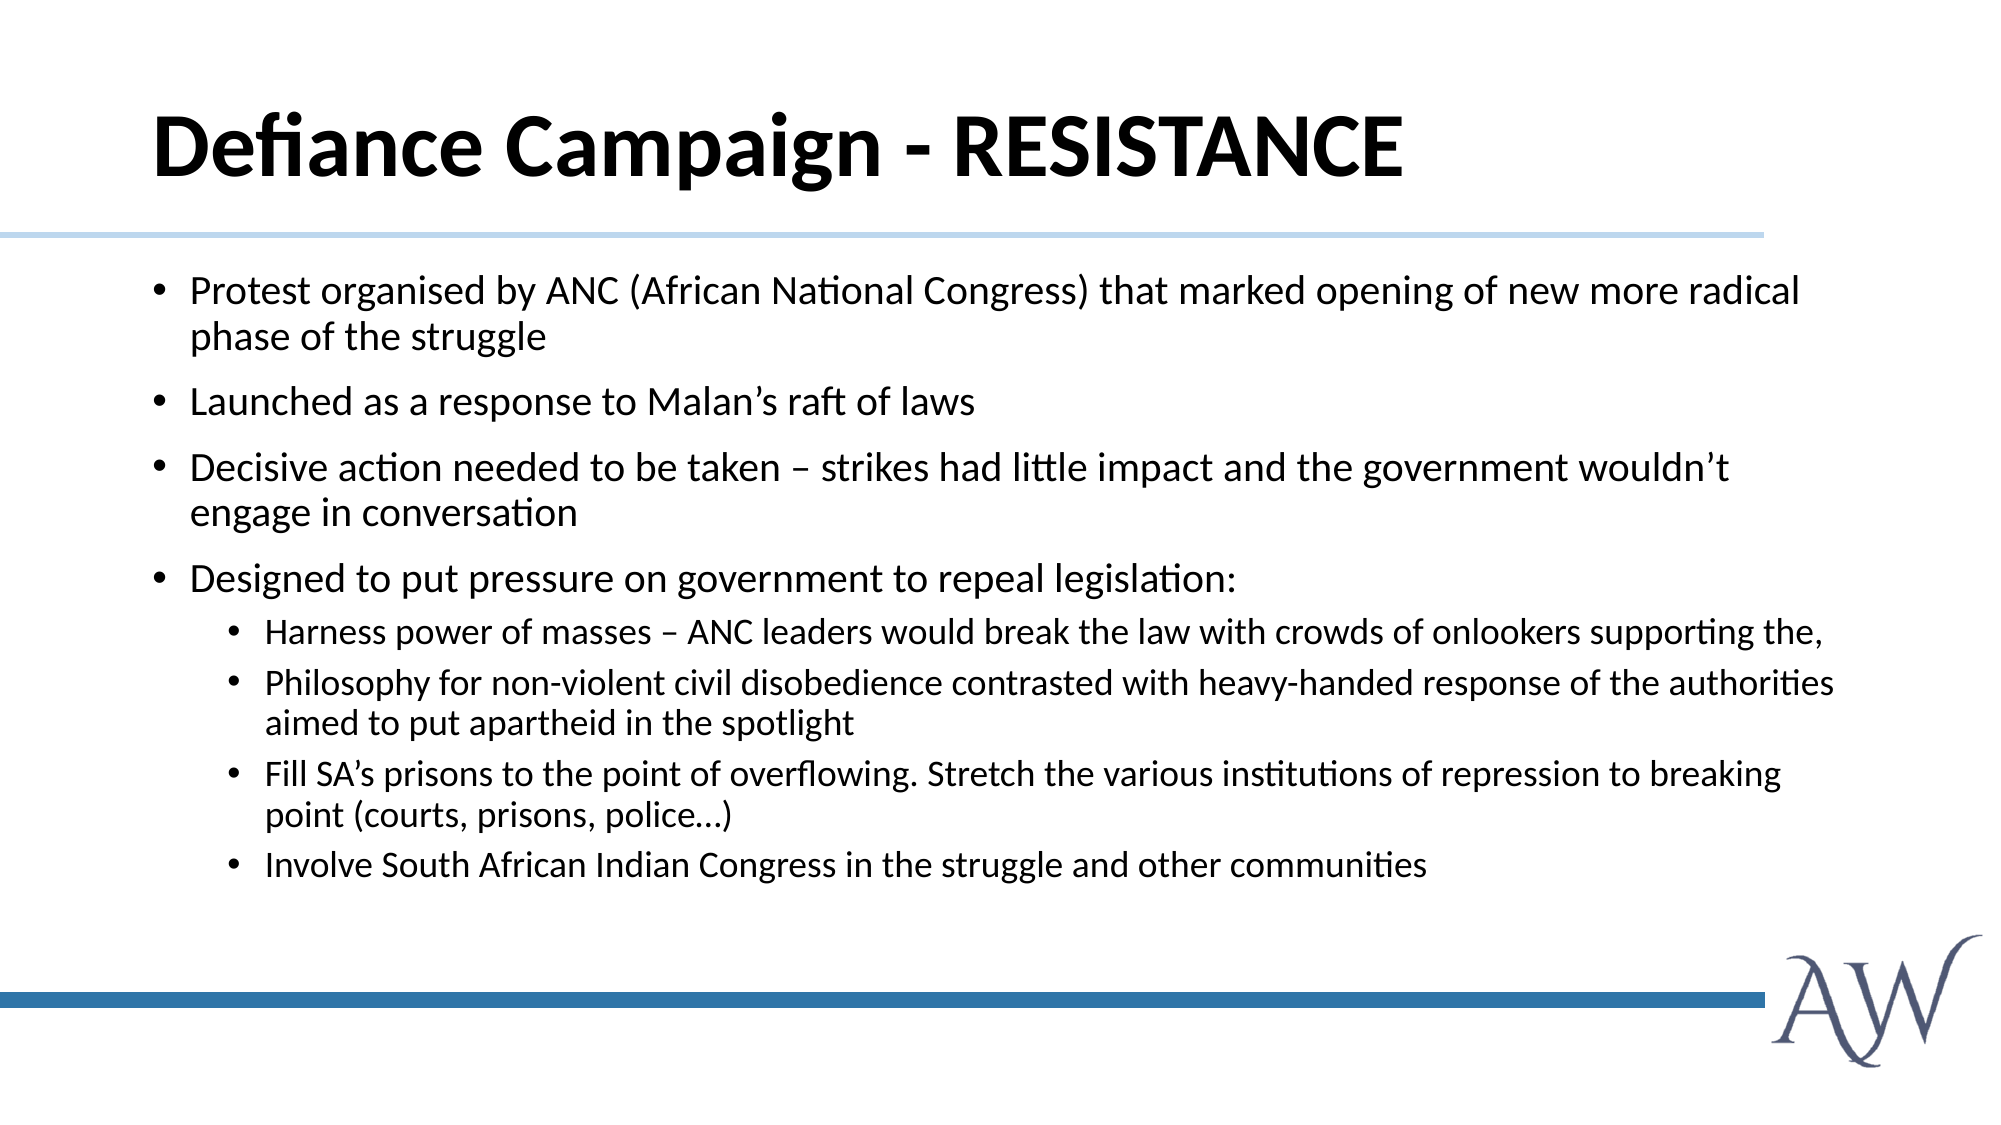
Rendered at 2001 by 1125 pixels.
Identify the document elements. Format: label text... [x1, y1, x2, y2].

title Defiance Campaign - RESISTANCE [133, 55, 1867, 237]
list Protest organised by ANC (African National Congress) that marked opening of new more radical phase of the struggle Launched as a response to Malan’s raft of laws Decisive action needed to be taken – strikes had little impact and the government wouldn’t engage in conversation Designed to put pressure on government to repeal legislation: Harness power of masses – ANC leaders would break the law with crowds of onlookers supporting the, Philosophy for non-violent civil disobedience contrasted with heavy-handed response of the authorities aimed to put apartheid in the spotlight Fill SA’s prisons to the point of overflowing. Stretch the various institutions of repression to breaking point (courts, prisons, police…) Involve South African Indian Congress in the struggle and other communities [137, 261, 1863, 957]
